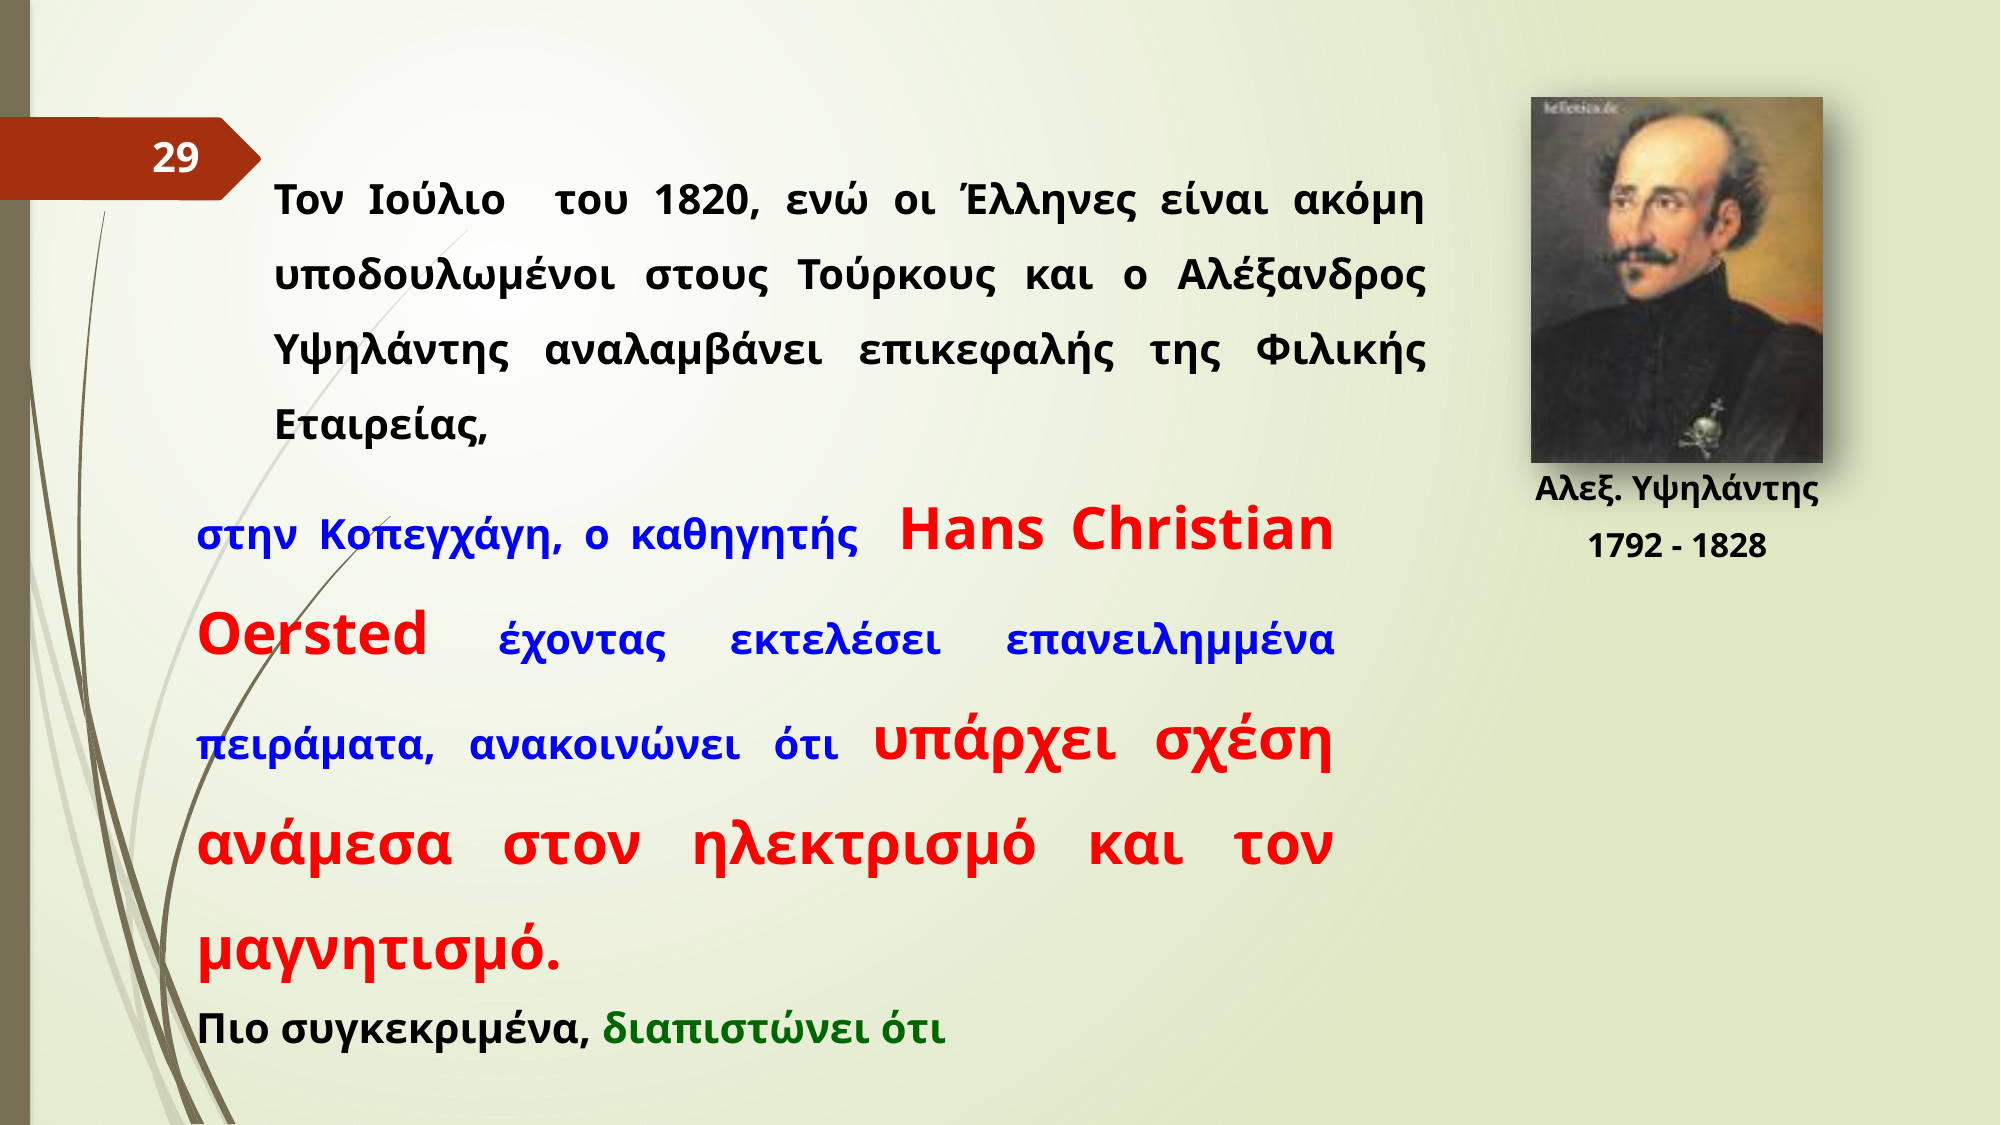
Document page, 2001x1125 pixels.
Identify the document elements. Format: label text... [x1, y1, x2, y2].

slide_number 29 [87, 129, 216, 190]
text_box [1519, 97, 1836, 577]
text_box Τον Ιούλιο του 1820, ενώ οι Έλληνες είναι ακόμη υποδουλωμένοι στους Τούρκους και ο Αλέξανδρος Υψηλάντης αναλαμβάνει επικεφαλής της Φιλικής Εταιρείας, [258, 140, 1441, 456]
text_box στην Κοπεγχάγη, ο καθηγητής Hans Christian Oersted έχοντας εκτελέσει επανειλημμένα πειράματα, ανακοινώνει ότι υπάρχει σχέση ανάμεσα στον ηλεκτρισμό και τον μαγνητισμό. Πιο συγκεκριμένα, διαπιστώνει ότι [181, 448, 1350, 1060]
